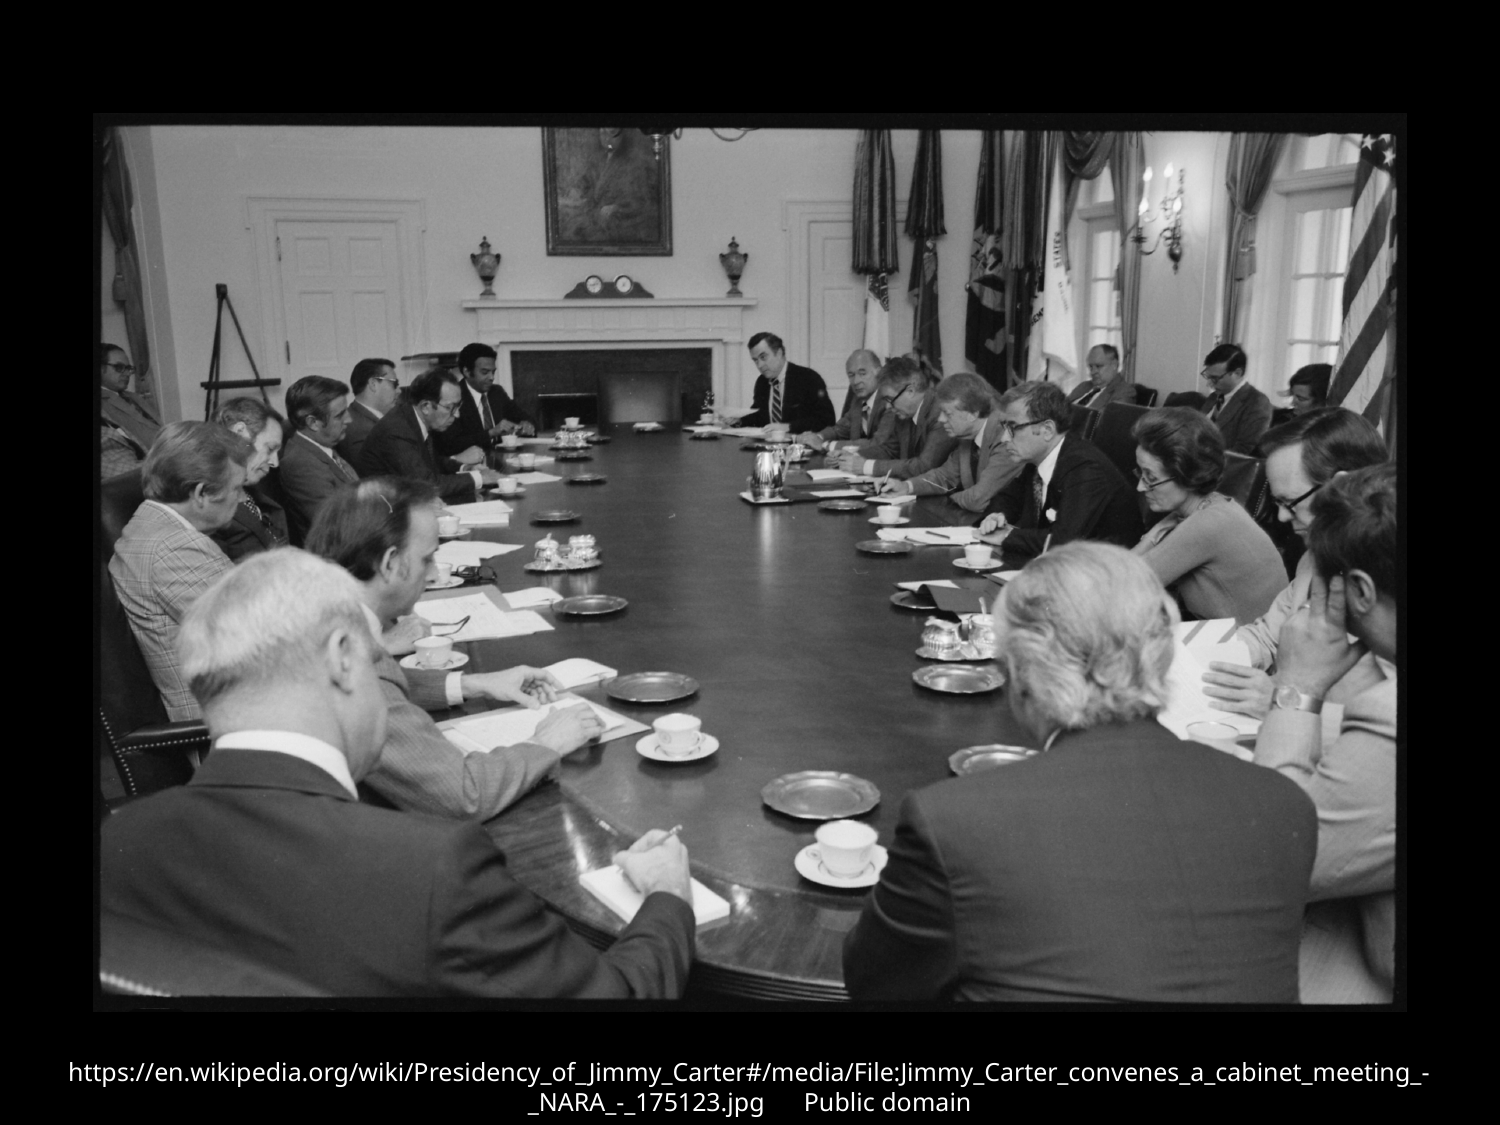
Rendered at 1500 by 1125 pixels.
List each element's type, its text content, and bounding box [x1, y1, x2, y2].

footer https://en.wikipedia.org/wiki/Presidency_of_Jimmy_Carter#/media/File:Jimmy_Carter_convenes_a_cabinet_meeting_-_NARA_-_175123.jpg Public domain [37, 1047, 1463, 1125]
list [93, 113, 1407, 1012]
